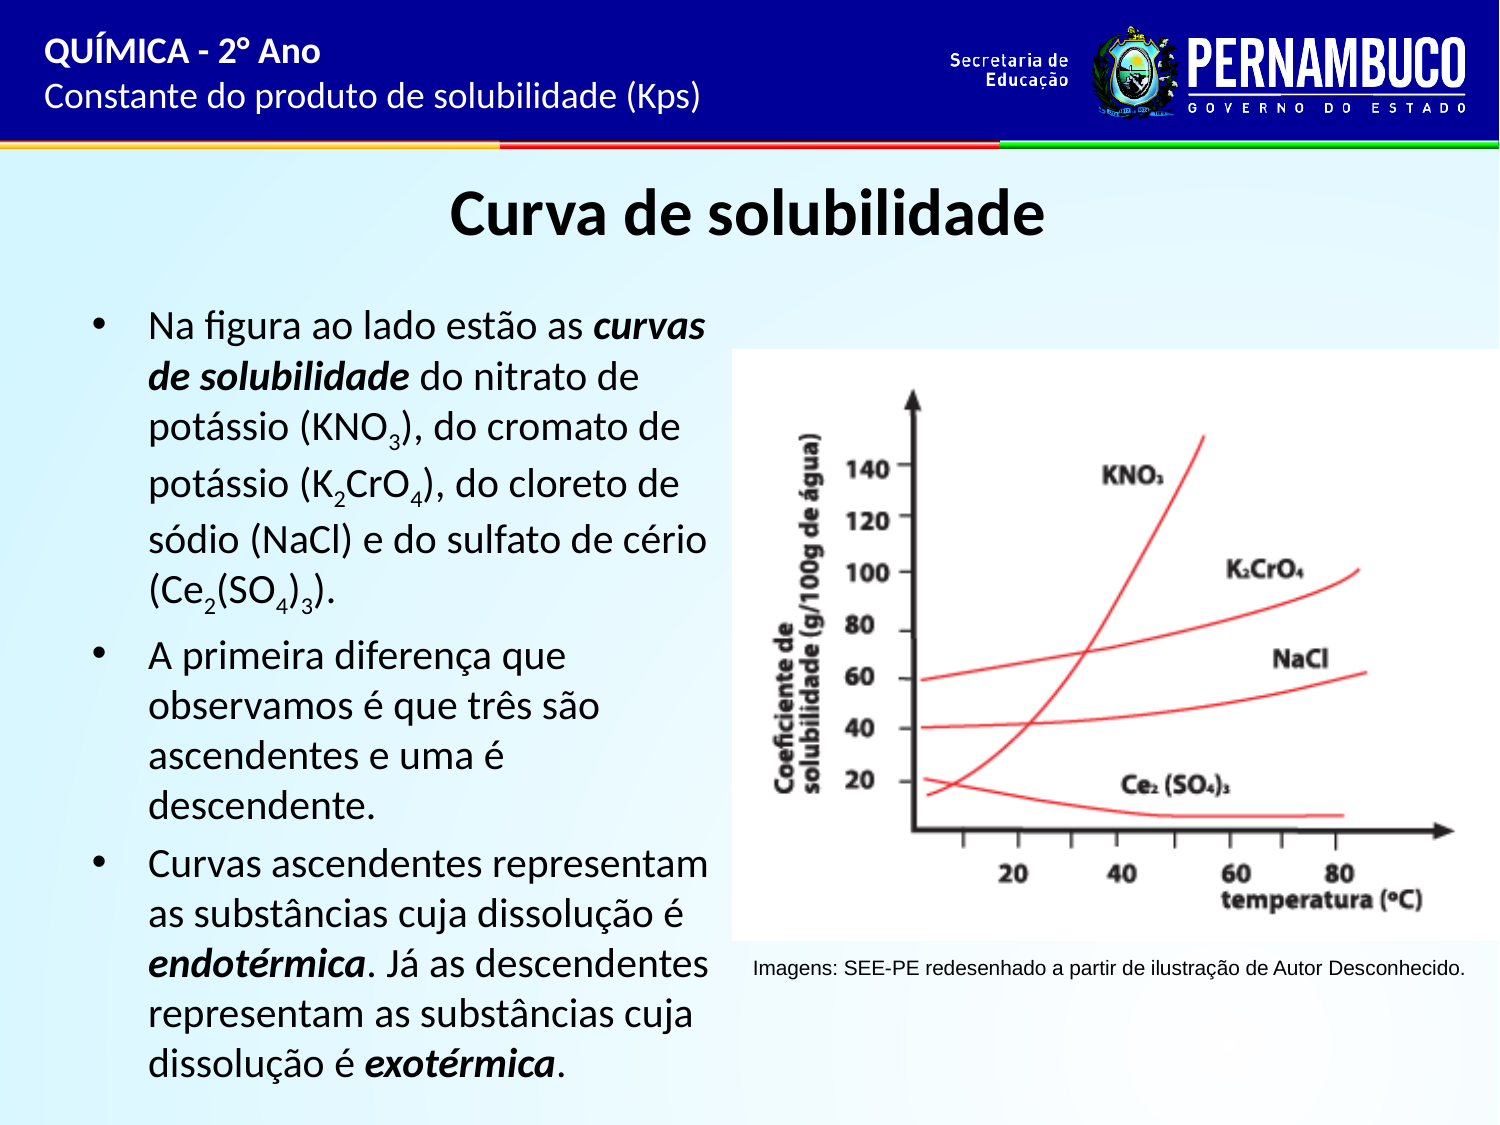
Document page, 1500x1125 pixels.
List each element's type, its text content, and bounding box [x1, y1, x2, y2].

text_box Imagens: SEE-PE redesenhado a partir de ilustração de Autor Desconhecido. [738, 948, 1500, 988]
title Curva de solubilidade [72, 162, 1424, 256]
picture [0, 0, 1500, 1125]
list Na figura ao lado estão as curvas de solubilidade do nitrato de potássio (KNO3), do cromato de potássio (K2CrO4), do cloreto de sódio (NaCl) e do sulfato de cério (Ce2(SO4)3). A primeira diferença que observamos é que três são ascendentes e uma é descendente. Curvas ascendentes representam as substâncias cuja dissolução é endotérmica. Já as descendentes representam as substâncias cuja dissolução é exotérmica. [76, 290, 740, 1048]
